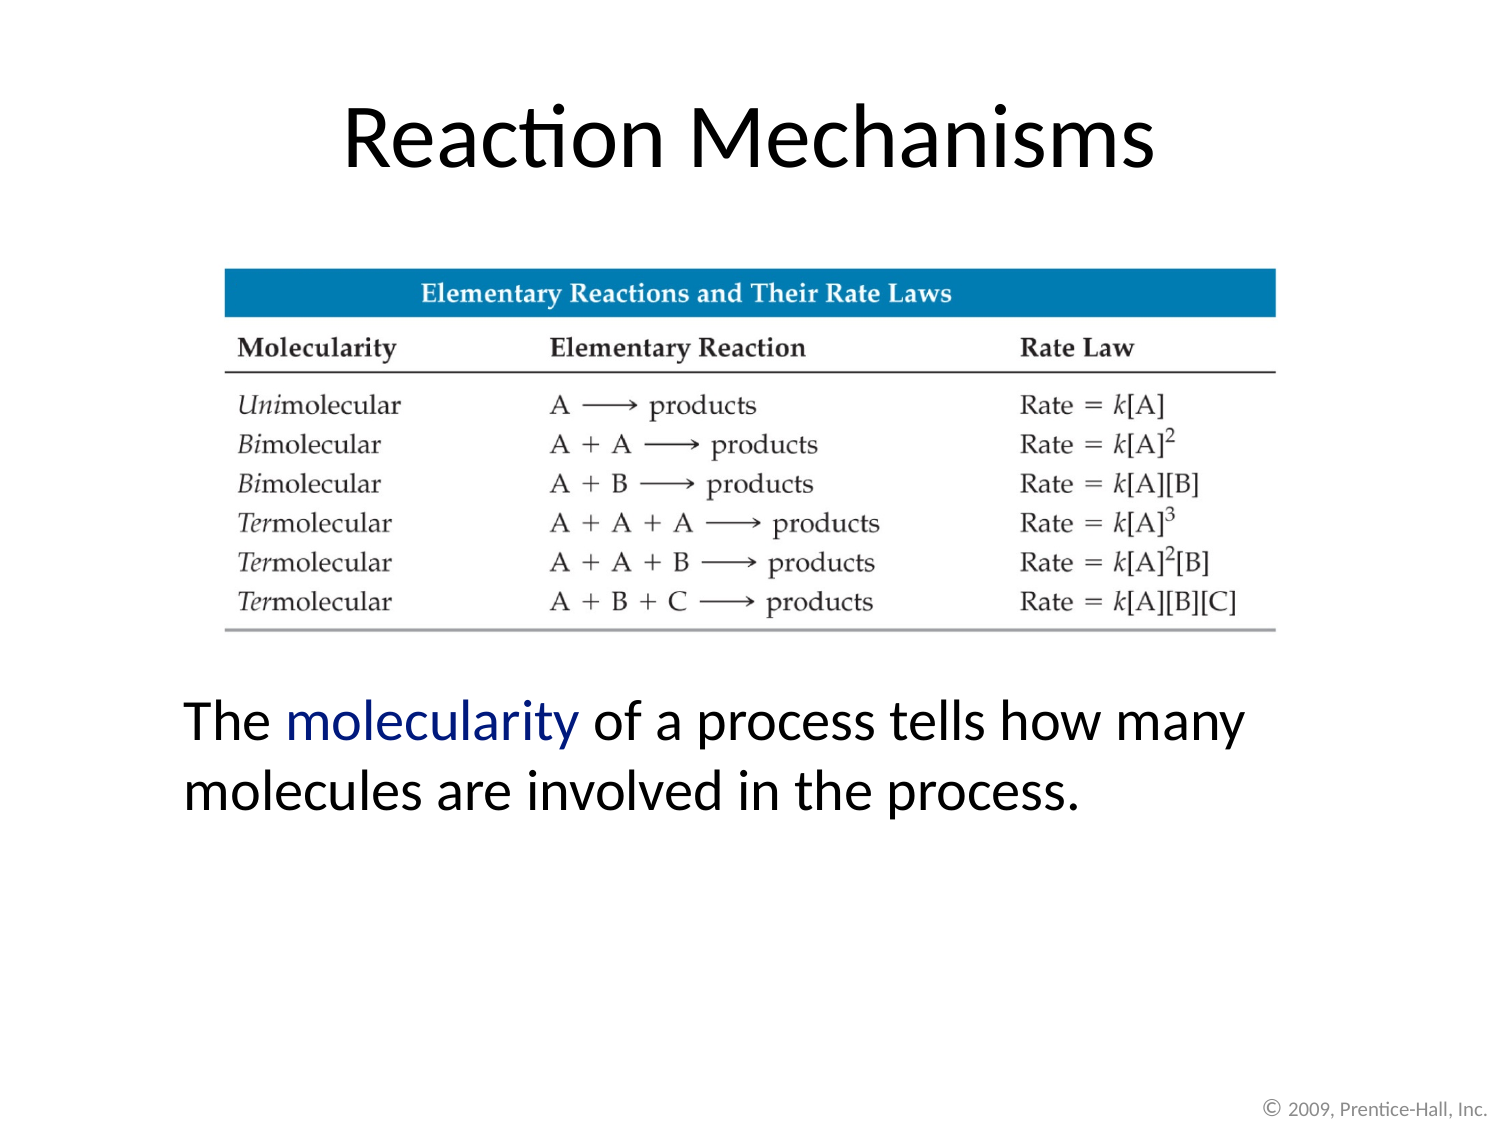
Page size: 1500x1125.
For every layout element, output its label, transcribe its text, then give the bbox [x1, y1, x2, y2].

footer © 2009, Prentice-Hall, Inc. [1237, 1087, 1500, 1125]
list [218, 262, 1282, 638]
title Reaction Mechanisms [112, 37, 1388, 225]
list The molecularity of a process tells how many molecules are involved in the process. [112, 675, 1388, 888]
